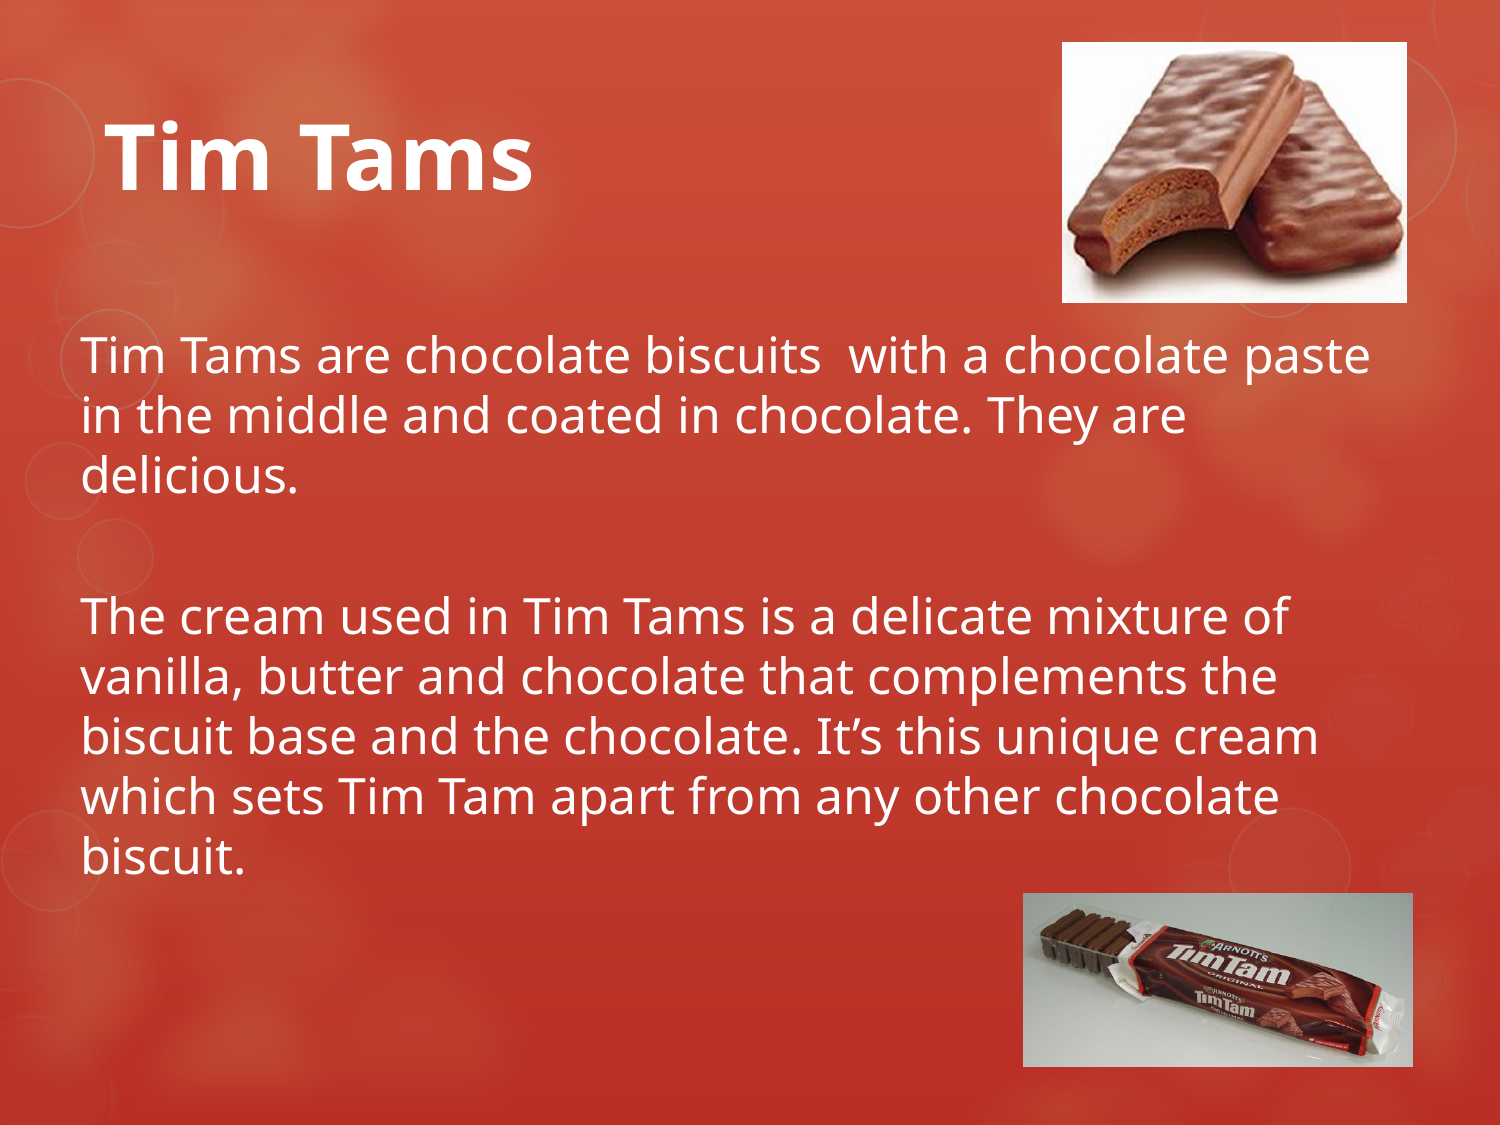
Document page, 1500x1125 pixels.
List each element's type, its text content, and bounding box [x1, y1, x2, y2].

picture [1061, 42, 1408, 304]
list Tim Tams are chocolate biscuits with a chocolate paste in the middle and coated in chocolate. They are delicious. The cream used in Tim Tams is a delicate mixture of vanilla, butter and chocolate that complements the biscuit base and the chocolate. It’s this unique cream which sets Tim Tam apart from any other chocolate biscuit. [64, 456, 1436, 752]
title Tim Tams [88, 78, 1055, 230]
picture [1022, 892, 1414, 1068]
